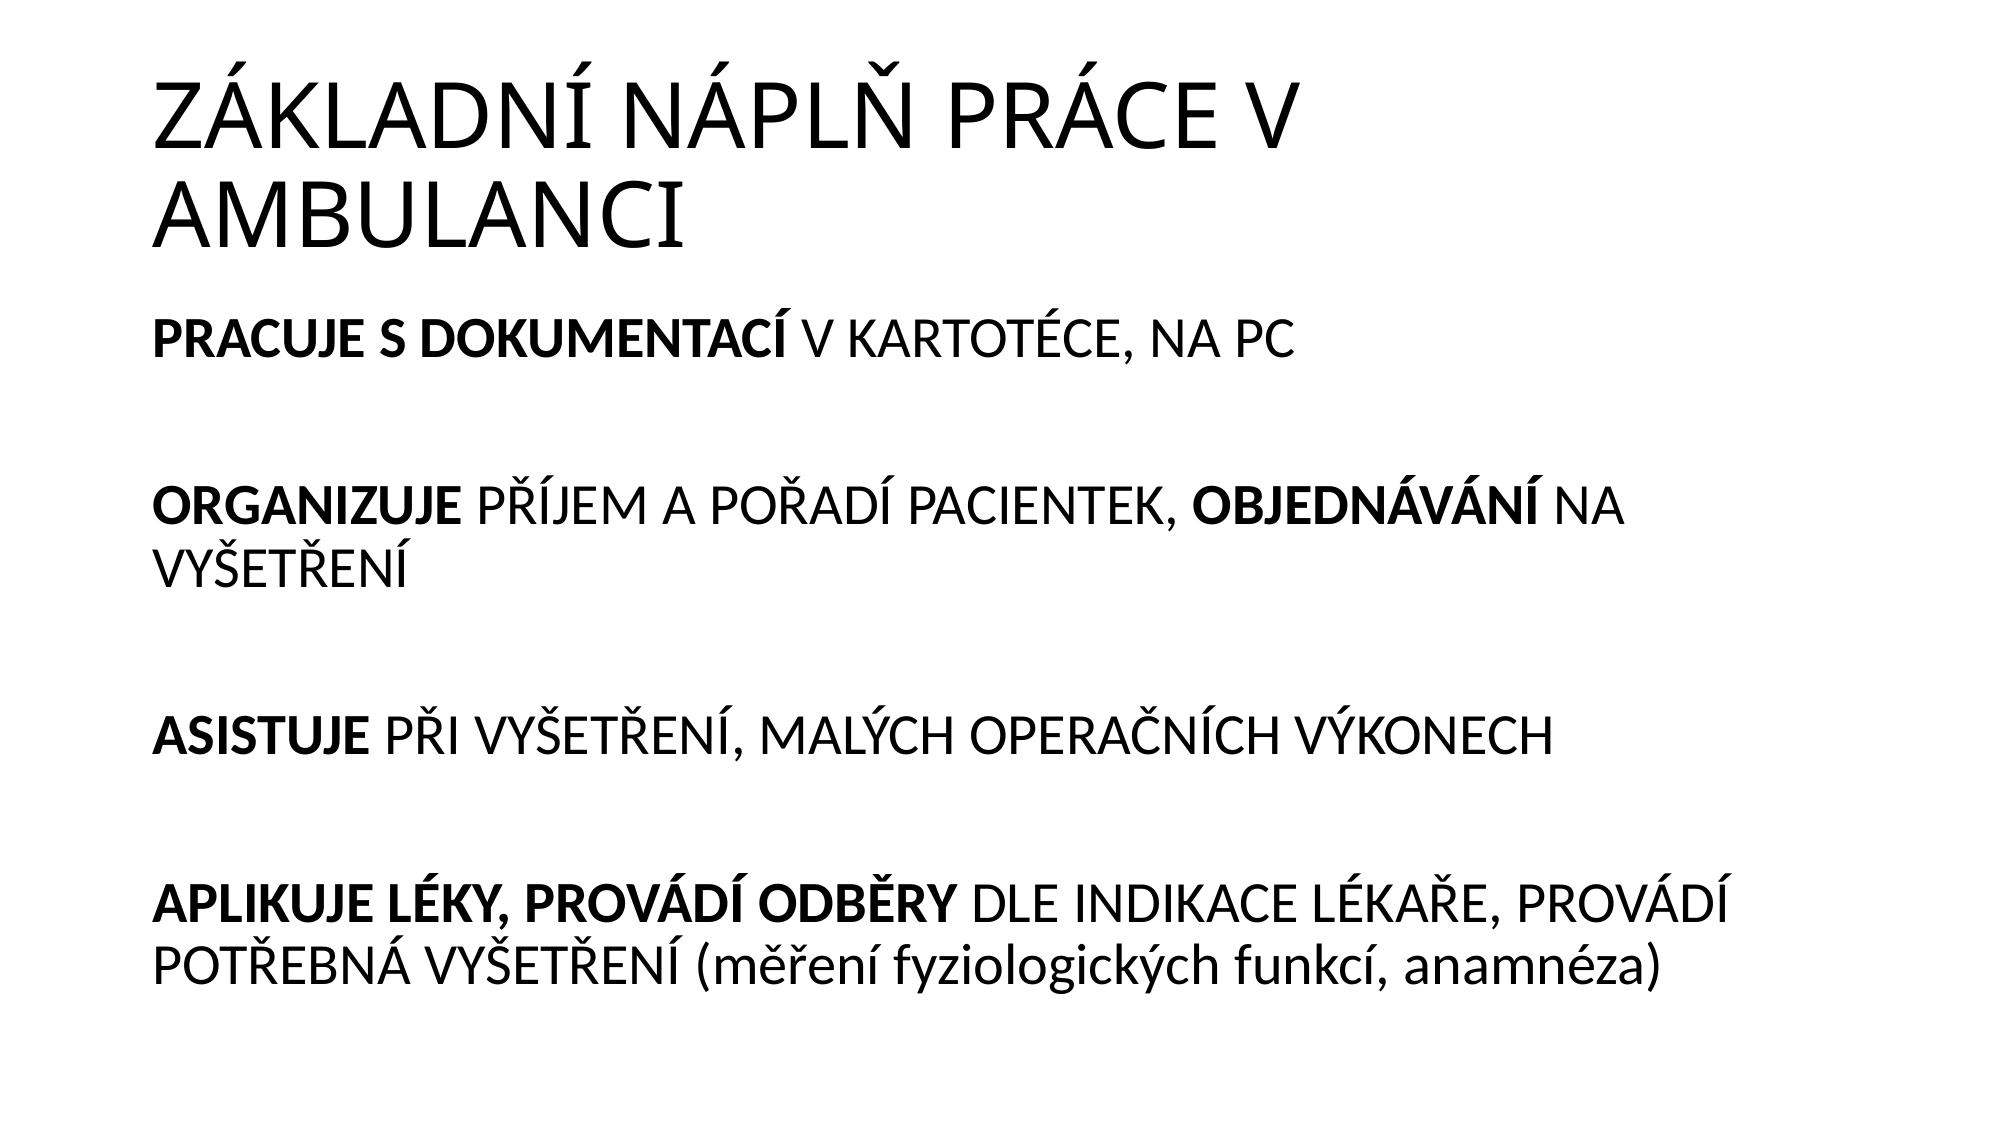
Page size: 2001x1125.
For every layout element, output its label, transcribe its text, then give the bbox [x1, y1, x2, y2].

title ZÁKLADNÍ NÁPLŇ PRÁCE V AMBULANCI [137, 59, 1863, 278]
list PRACUJE S DOKUMENTACÍ V KARTOTÉCE, NA PC ORGANIZUJE PŘÍJEM A POŘADÍ PACIENTEK, OBJEDNÁVÁNÍ NA VYŠETŘENÍ ASISTUJE PŘI VYŠETŘENÍ, MALÝCH OPERAČNÍCH VÝKONECH APLIKUJE LÉKY, PROVÁDÍ ODBĚRY DLE INDIKACE LÉKAŘE, PROVÁDÍ POTŘEBNÁ VYŠETŘENÍ (měření fyziologických funkcí, anamnéza) [137, 299, 1863, 1014]
